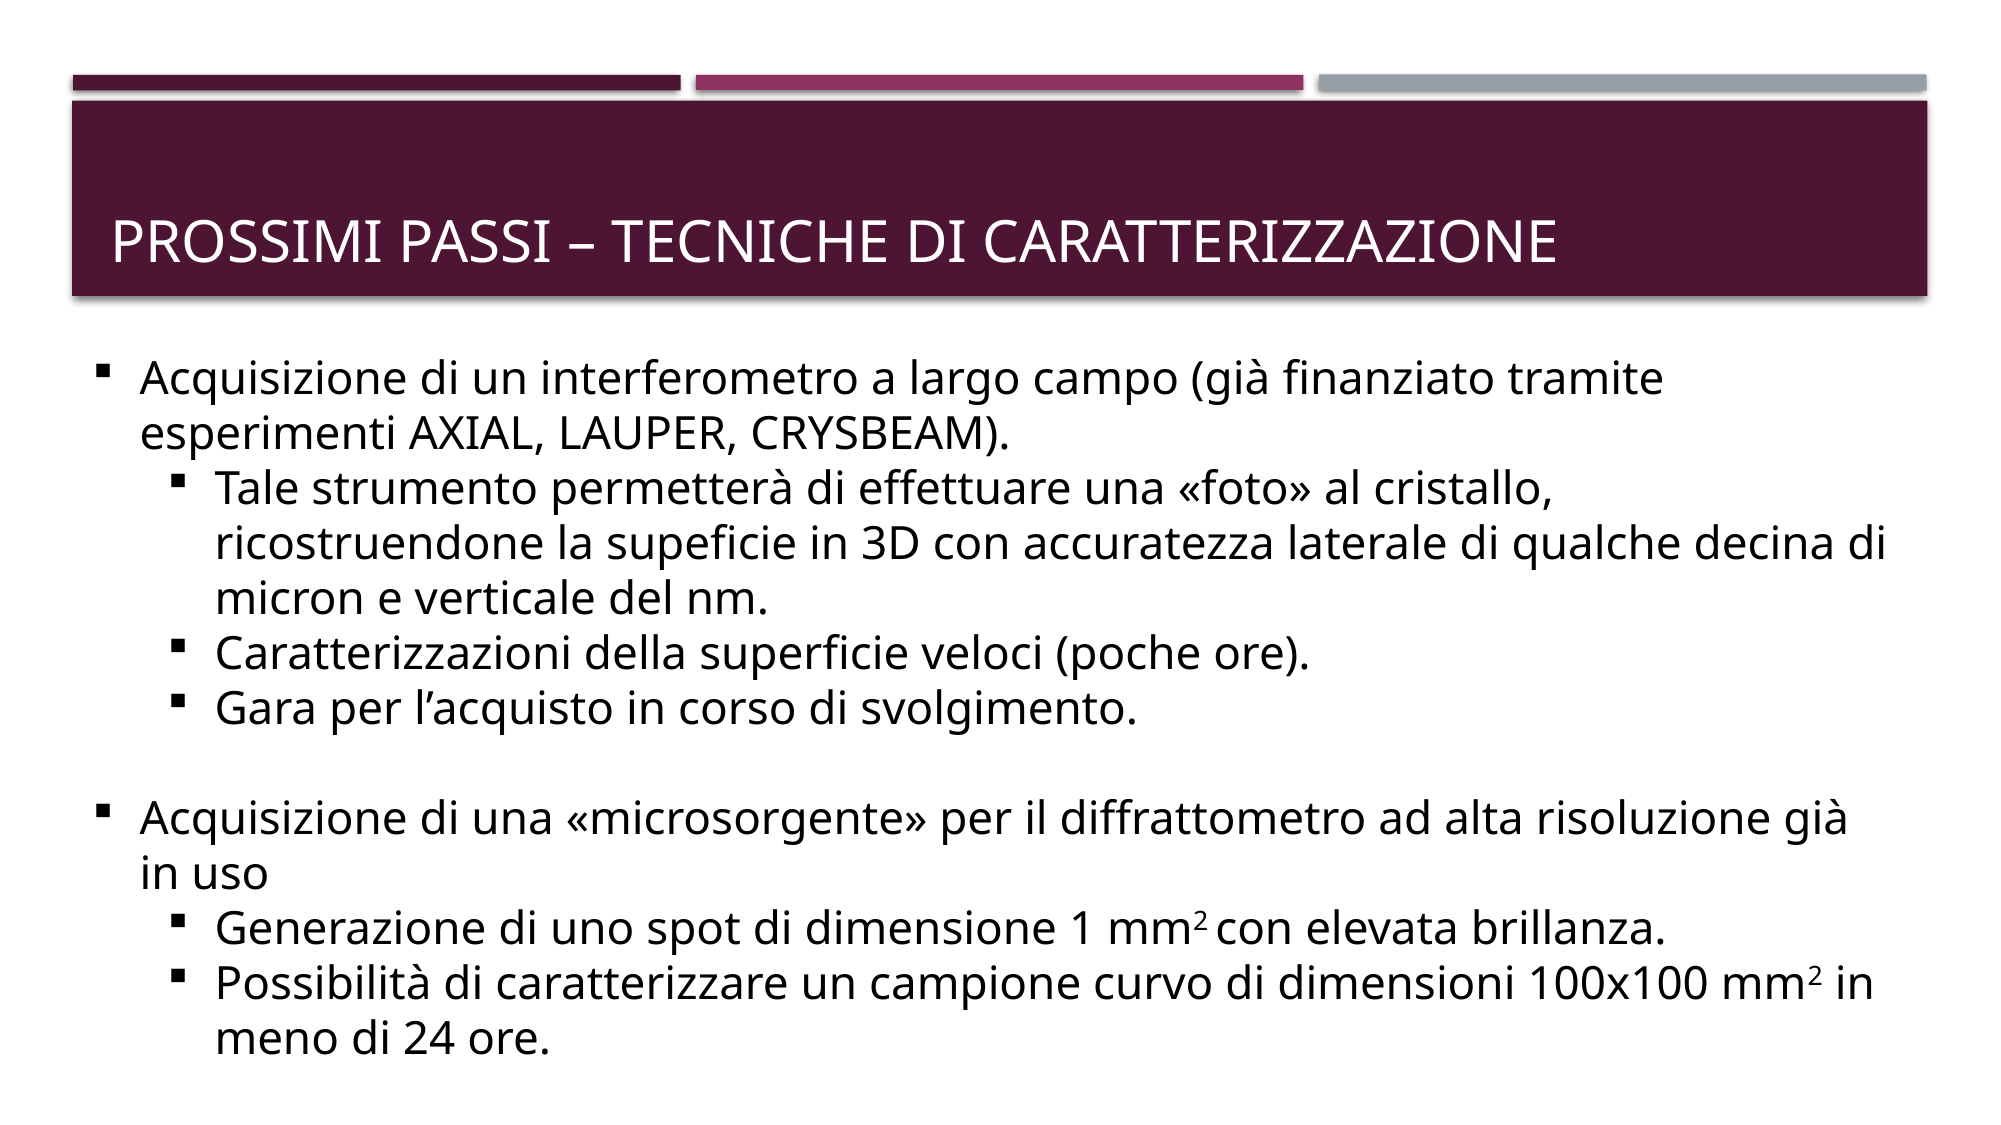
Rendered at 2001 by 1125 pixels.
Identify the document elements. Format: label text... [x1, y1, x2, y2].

text_box Acquisizione di un interferometro a largo campo (già finanziato tramite esperimenti AXIAL, LAUPER, CRYSBEAM). Tale strumento permetterà di effettuare una «foto» al cristallo, ricostruendone la supeficie in 3D con accuratezza laterale di qualche decina di micron e verticale del nm. Caratterizzazioni della superficie veloci (poche ore). Gara per l’acquisto in corso di svolgimento. Acquisizione di una «microsorgente» per il diffrattometro ad alta risoluzione già in uso Generazione di uno spot di dimensione 1 mm2 con elevata brillanza. Possibilità di caratterizzare un campione curvo di dimensioni 100x100 mm2 in meno di 24 ore. [78, 341, 1905, 1072]
title Prossimi passi – Tecniche di caratterizzazione [95, 115, 1905, 282]
